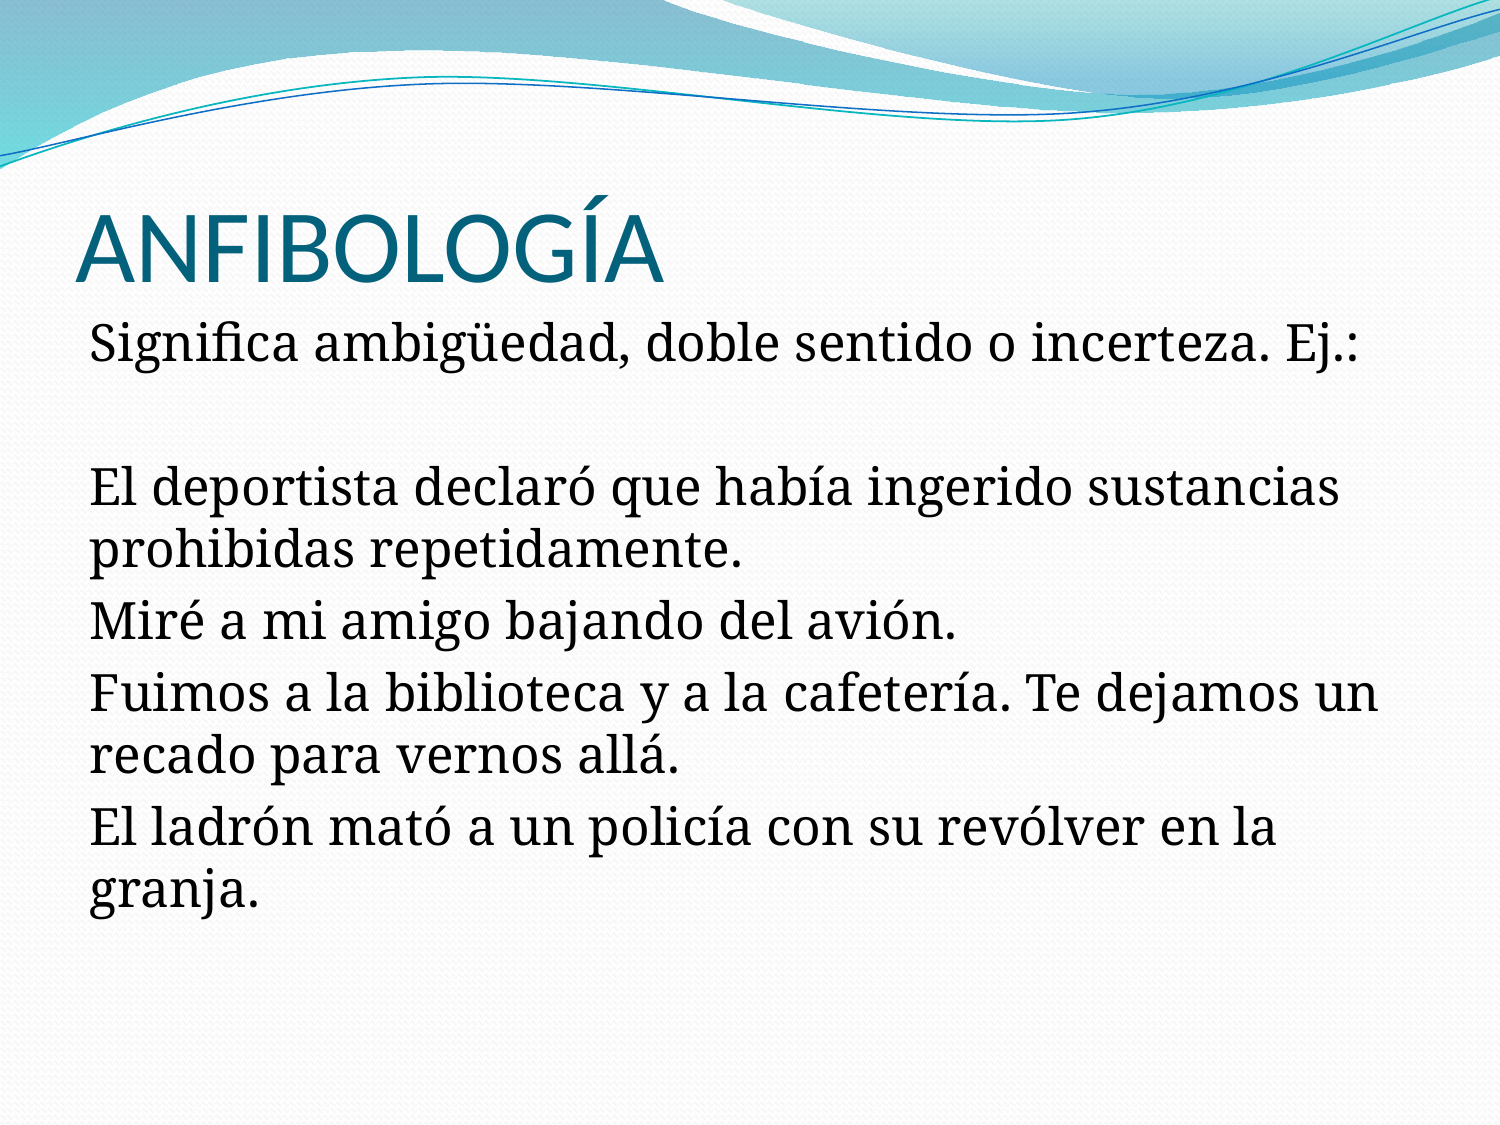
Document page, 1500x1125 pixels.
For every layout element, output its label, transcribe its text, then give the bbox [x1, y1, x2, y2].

title ANFIBOLOGÍA [75, 115, 1425, 302]
list Significa ambigüedad, doble sentido o incerteza. Ej.: El deportista declaró que había ingerido sustancias prohibidas repetidamente. Miré a mi amigo bajando del avión. Fuimos a la biblioteca y a la cafetería. Te dejamos un recado para vernos allá. El ladrón mató a un policía con su revólver en la granja. [75, 302, 1425, 1083]
